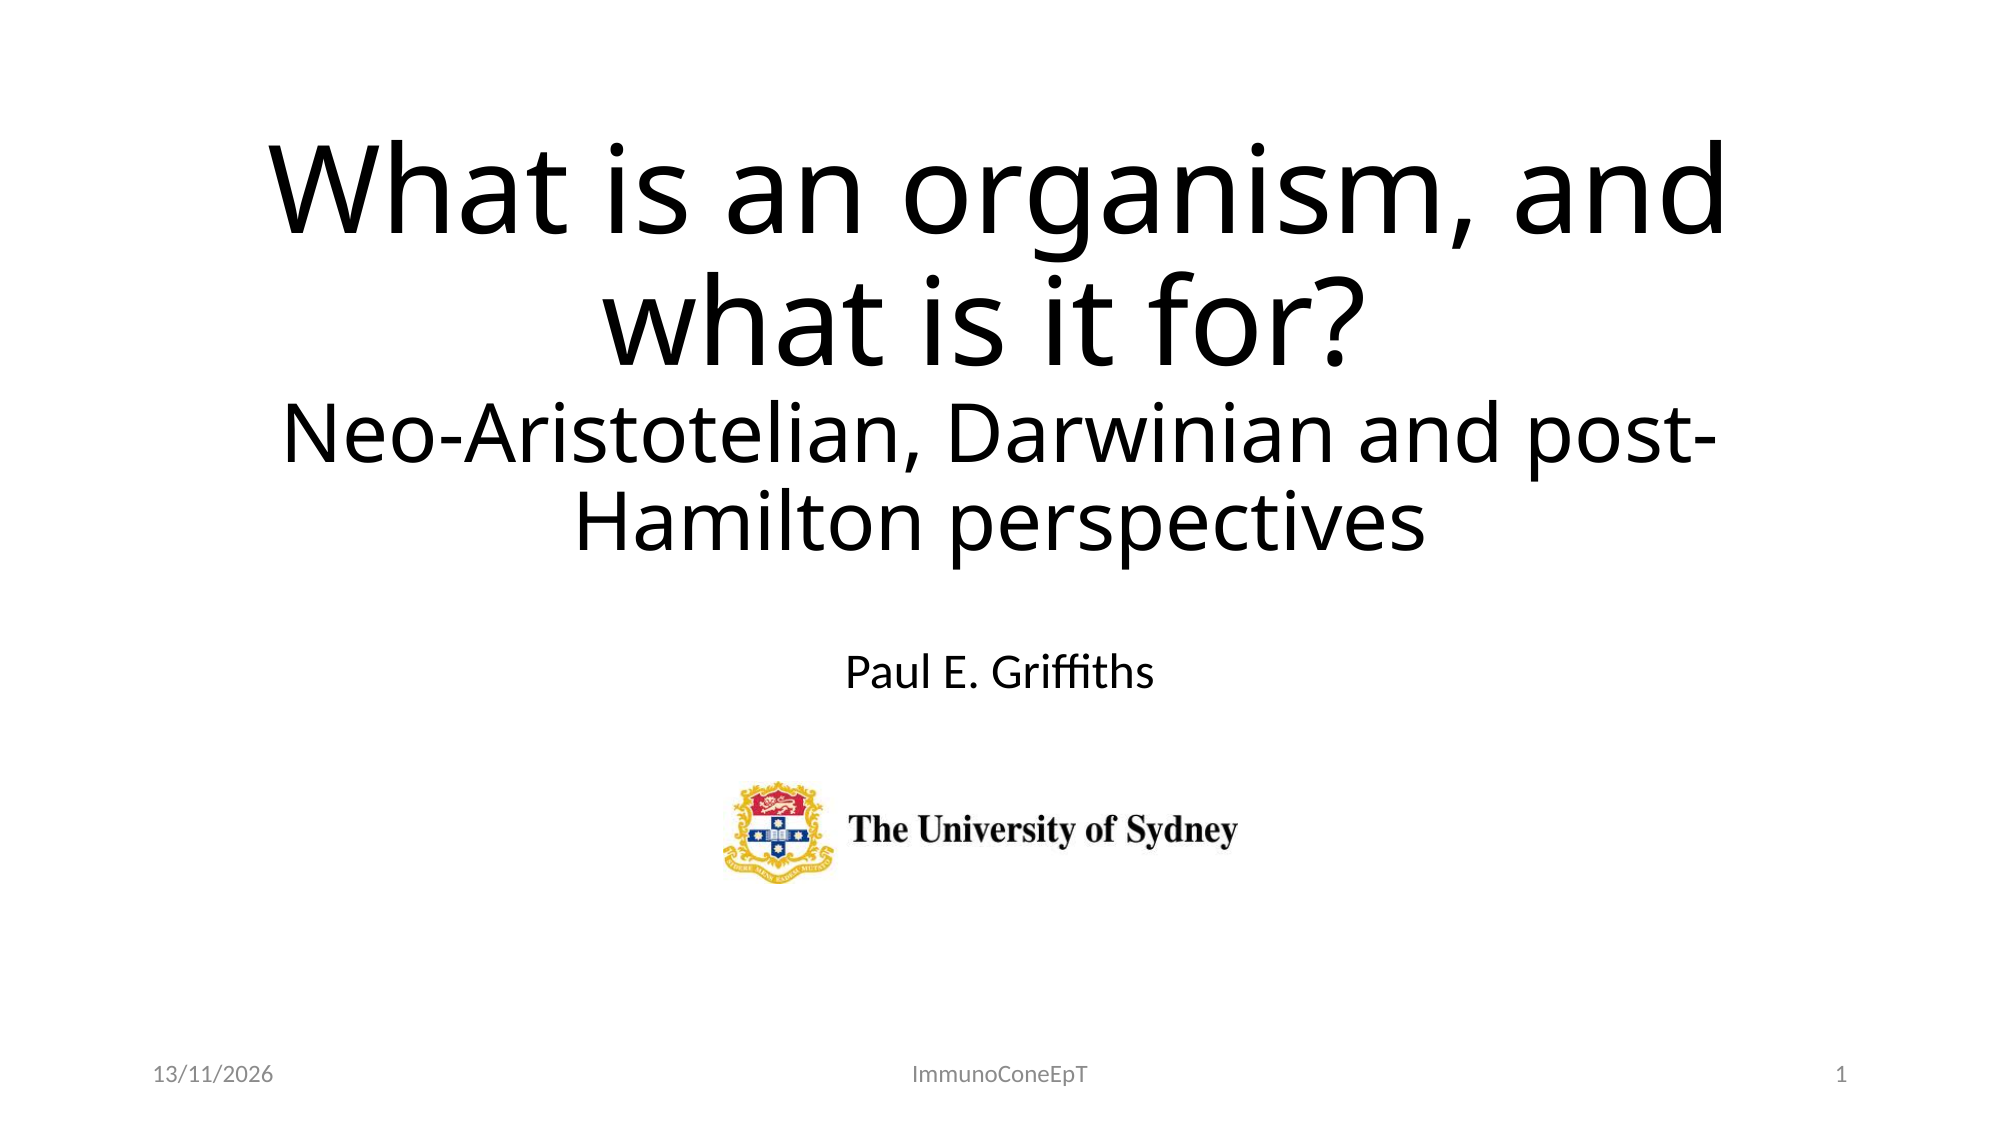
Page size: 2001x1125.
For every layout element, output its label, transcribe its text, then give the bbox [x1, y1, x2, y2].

title What is an organism, and what is it for? Neo-Aristotelian, Darwinian and post-Hamilton perspectives [249, 118, 1750, 576]
subtitle Paul E. Griffiths [474, 637, 1525, 739]
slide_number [137, 1042, 588, 1103]
slide_number 1 [1412, 1042, 1863, 1103]
footer ImmunoConeEpT [662, 1042, 1338, 1103]
picture [723, 781, 1238, 884]
